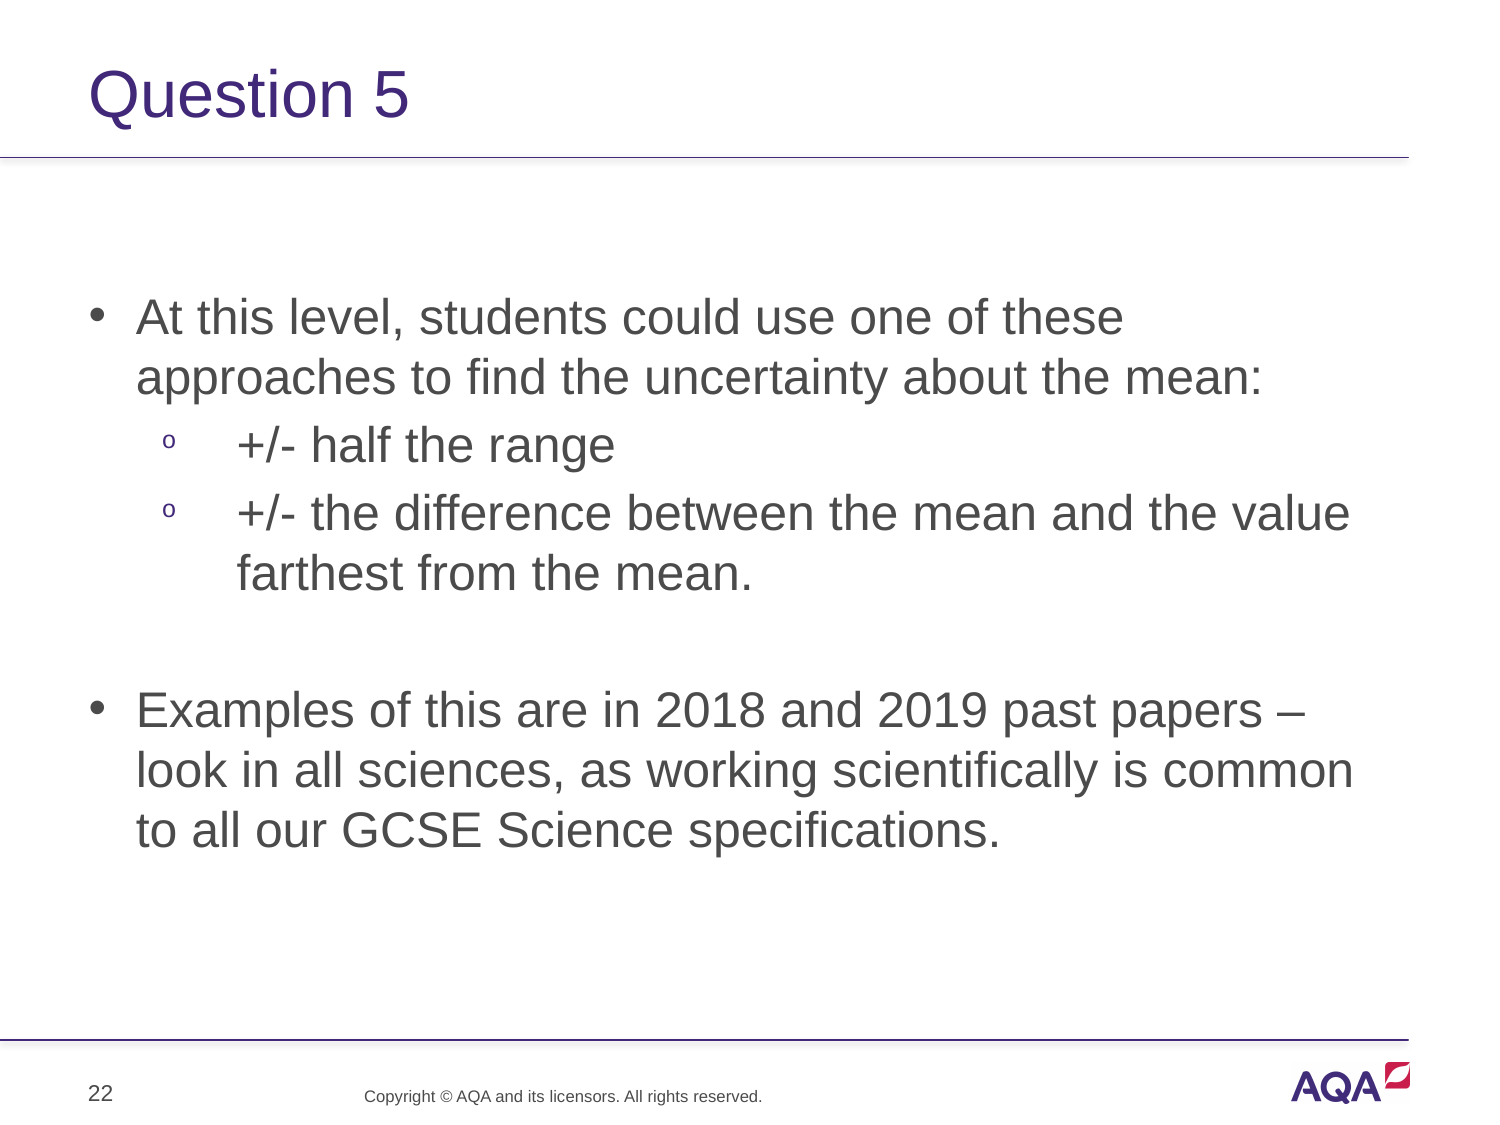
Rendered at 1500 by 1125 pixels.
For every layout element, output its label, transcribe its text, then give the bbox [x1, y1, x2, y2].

list At this level, students could use one of these approaches to find the uncertainty about the mean: +/- half the range +/- the difference between the mean and the value farthest from the mean. Examples of this are in 2018 and 2019 past papers – look in all sciences, as working scientifically is common to all our GCSE Science specifications. [88, 284, 1409, 1007]
title Question 5 [88, 72, 1409, 144]
footer Copyright © AQA and its licensors. All rights reserved. [324, 1084, 764, 1124]
picture [1291, 1062, 1410, 1104]
slide_number 22 [72, 1062, 188, 1123]
